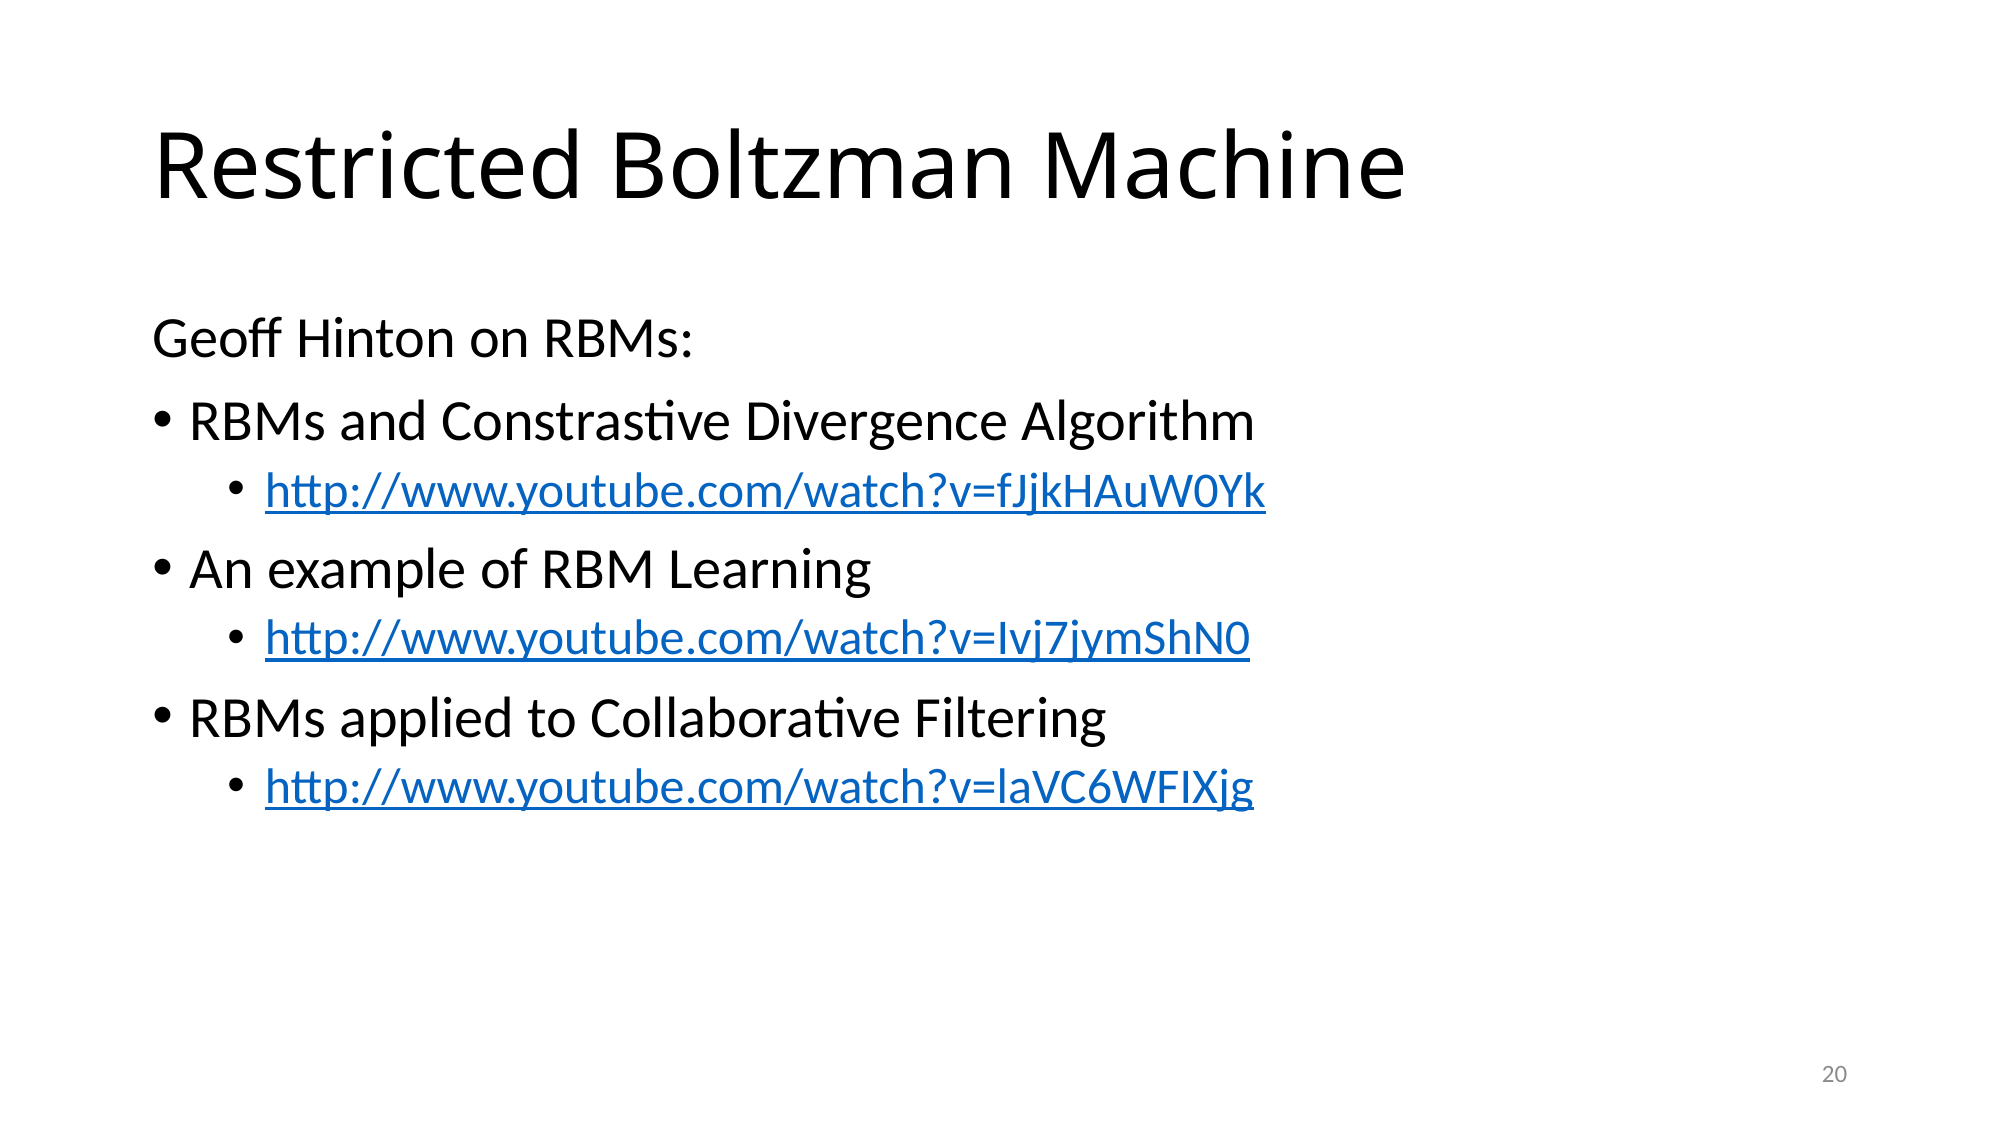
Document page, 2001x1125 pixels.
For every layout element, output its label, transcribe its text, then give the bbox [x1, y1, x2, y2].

title Restricted Boltzman Machine [137, 59, 1863, 278]
slide_number 20 [1412, 1042, 1863, 1103]
list Geoff Hinton on RBMs: RBMs and Constrastive Divergence Algorithm http://www.youtube.com/watch?v=fJjkHAuW0Yk An example of RBM Learning http://www.youtube.com/watch?v=Ivj7jymShN0 RBMs applied to Collaborative Filtering http://www.youtube.com/watch?v=laVC6WFIXjg [137, 299, 1863, 1014]
